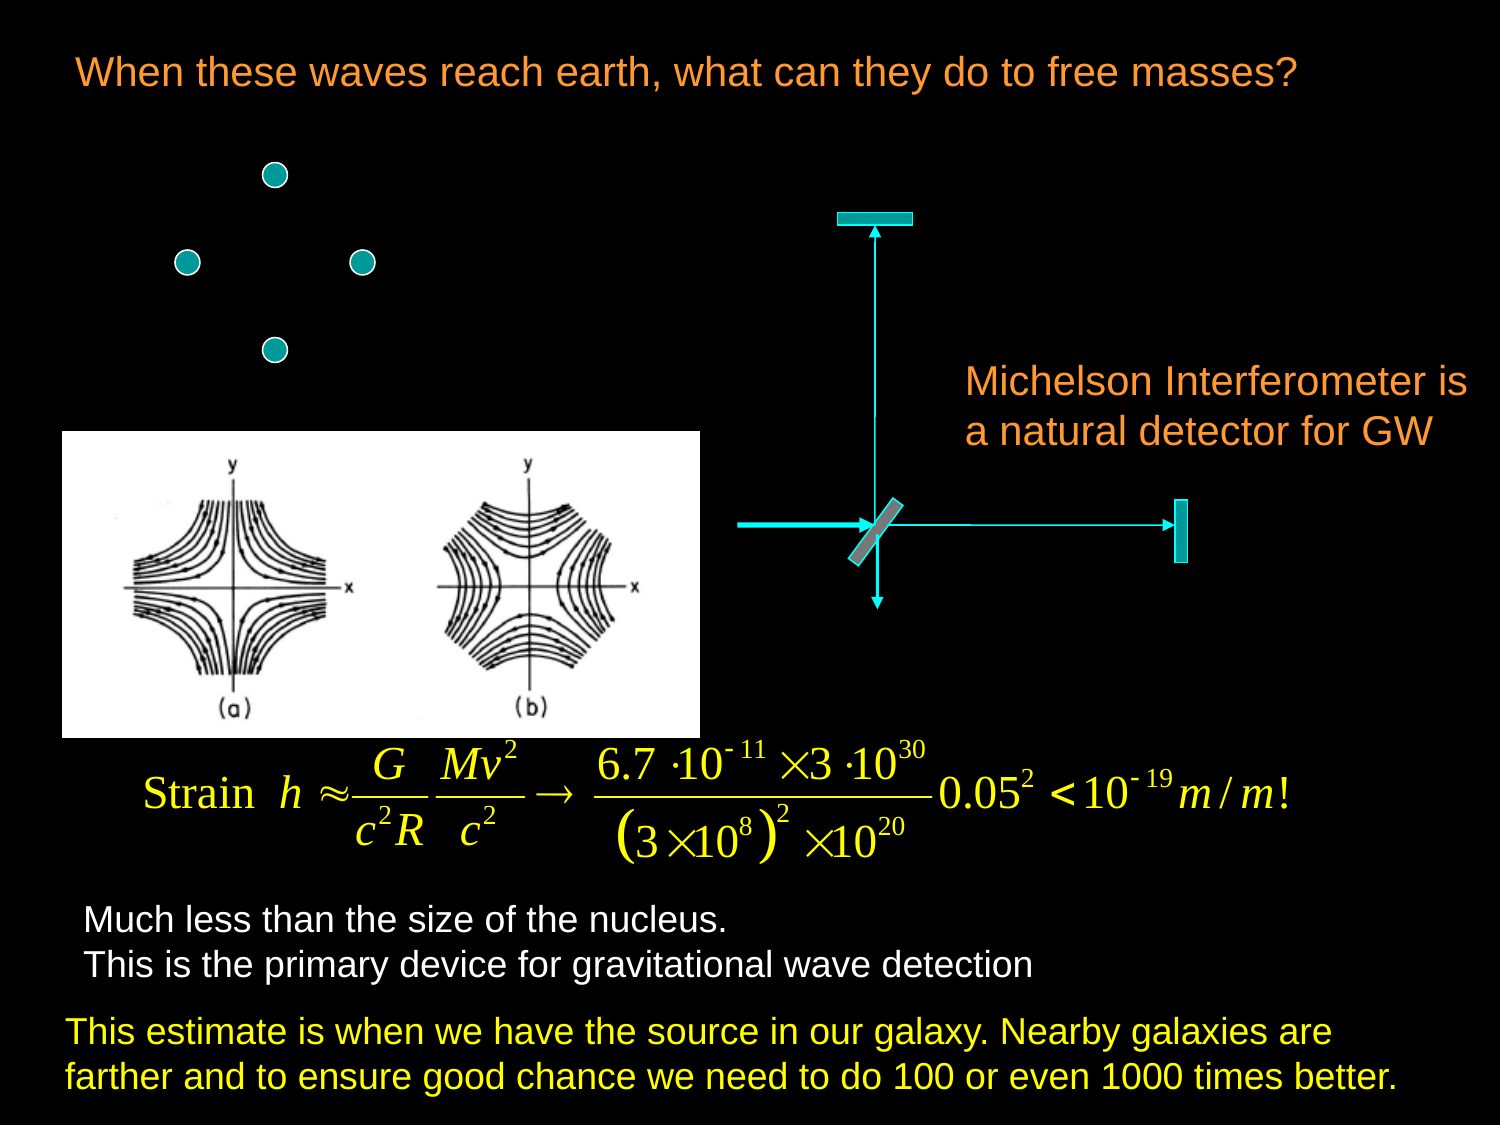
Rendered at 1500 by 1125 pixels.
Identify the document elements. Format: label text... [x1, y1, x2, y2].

text_box Michelson Interferometer is a natural detector for GW [950, 346, 1500, 462]
text_box [837, 212, 913, 225]
text_box [262, 162, 288, 188]
text_box [1174, 499, 1188, 563]
text_box [174, 249, 200, 275]
picture [62, 431, 701, 738]
text_box [350, 249, 376, 275]
text_box [848, 498, 903, 566]
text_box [137, 725, 1299, 888]
text_box [871, 534, 884, 610]
text_box When these waves reach earth, what can they do to free masses? [60, 37, 1314, 103]
text_box [868, 225, 882, 526]
text_box [262, 337, 288, 363]
text_box Much less than the size of the nucleus. This is the primary device for gravitational wave detection [68, 887, 1049, 993]
text_box [887, 518, 1174, 532]
text_box This estimate is when we have the source in our galaxy. Nearby galaxies are farther and to ensure good chance we need to do 100 or even 1000 times better. [50, 999, 1450, 1105]
text_box [737, 518, 873, 532]
